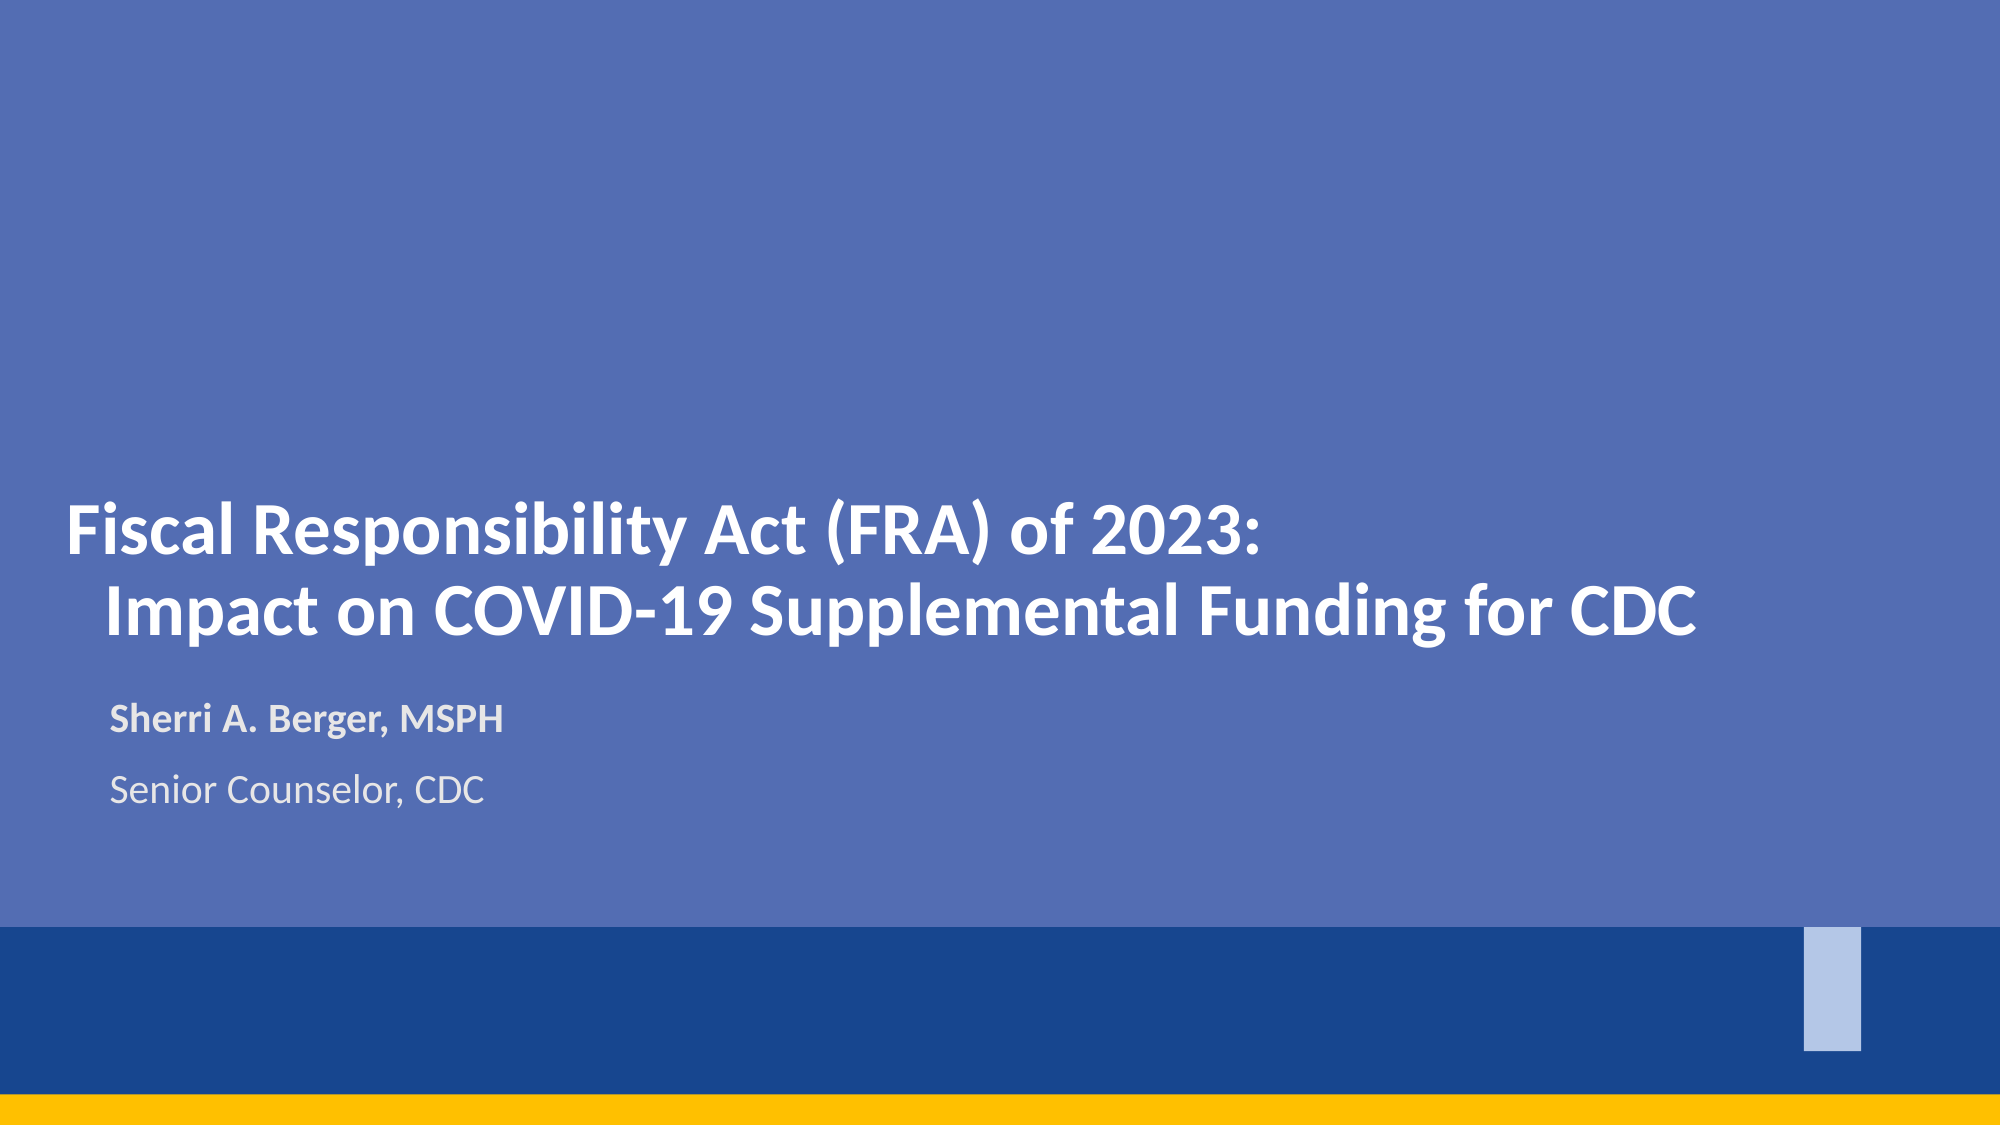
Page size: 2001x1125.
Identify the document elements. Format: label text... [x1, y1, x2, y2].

list Sherri A. Berger, MSPH Senior Counselor, CDC [94, 643, 1370, 819]
list Fiscal Responsibility Act (FRA) of 2023: Impact on COVID-19 Supplemental Funding for CDC [51, 482, 1858, 643]
